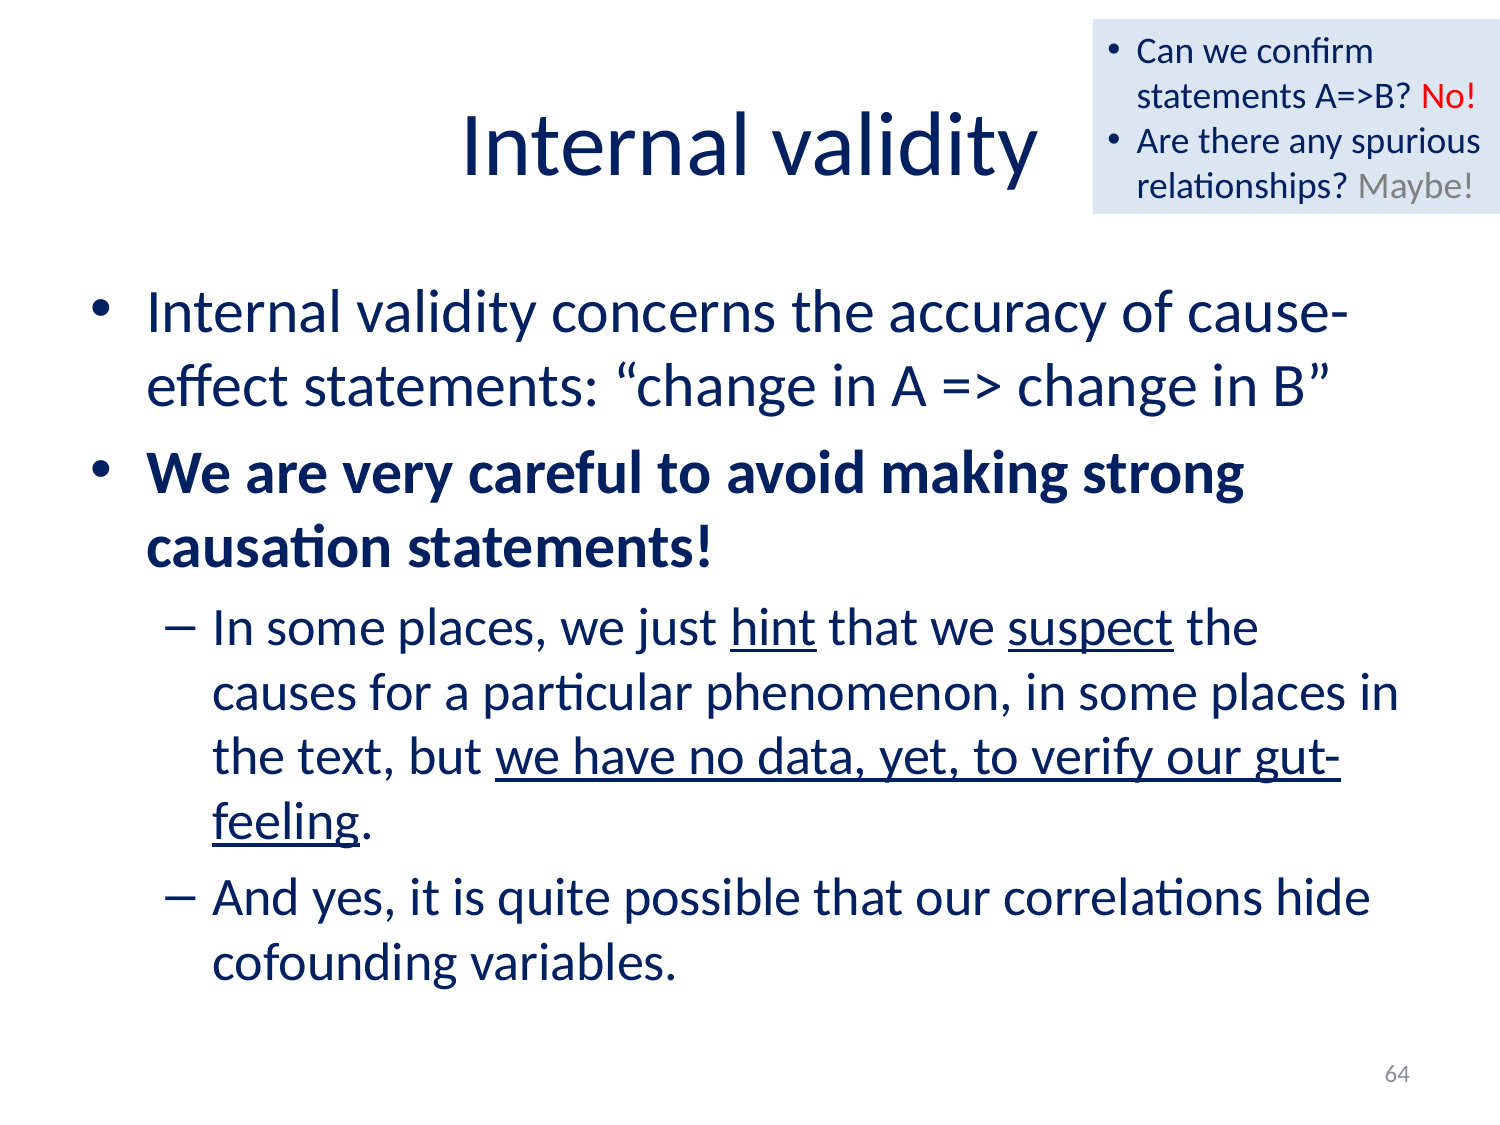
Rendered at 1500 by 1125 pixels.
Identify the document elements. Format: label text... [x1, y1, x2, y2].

list Internal validity concerns the accuracy of cause-effect statements: “change in A => change in B” We are very careful to avoid making strong causation statements! In some places, we just hint that we suspect the causes for a particular phenomenon, in some places in the text, but we have no data, yet, to verify our gut-feeling. And yes, it is quite possible that our correlations hide cofounding variables. [75, 262, 1425, 1005]
text_box Can we confirm statements A=>B? No! Are there any spurious relationships? Maybe! [1092, 19, 1500, 214]
title Internal validity [75, 45, 1425, 233]
slide_number 64 [1074, 1042, 1425, 1103]
